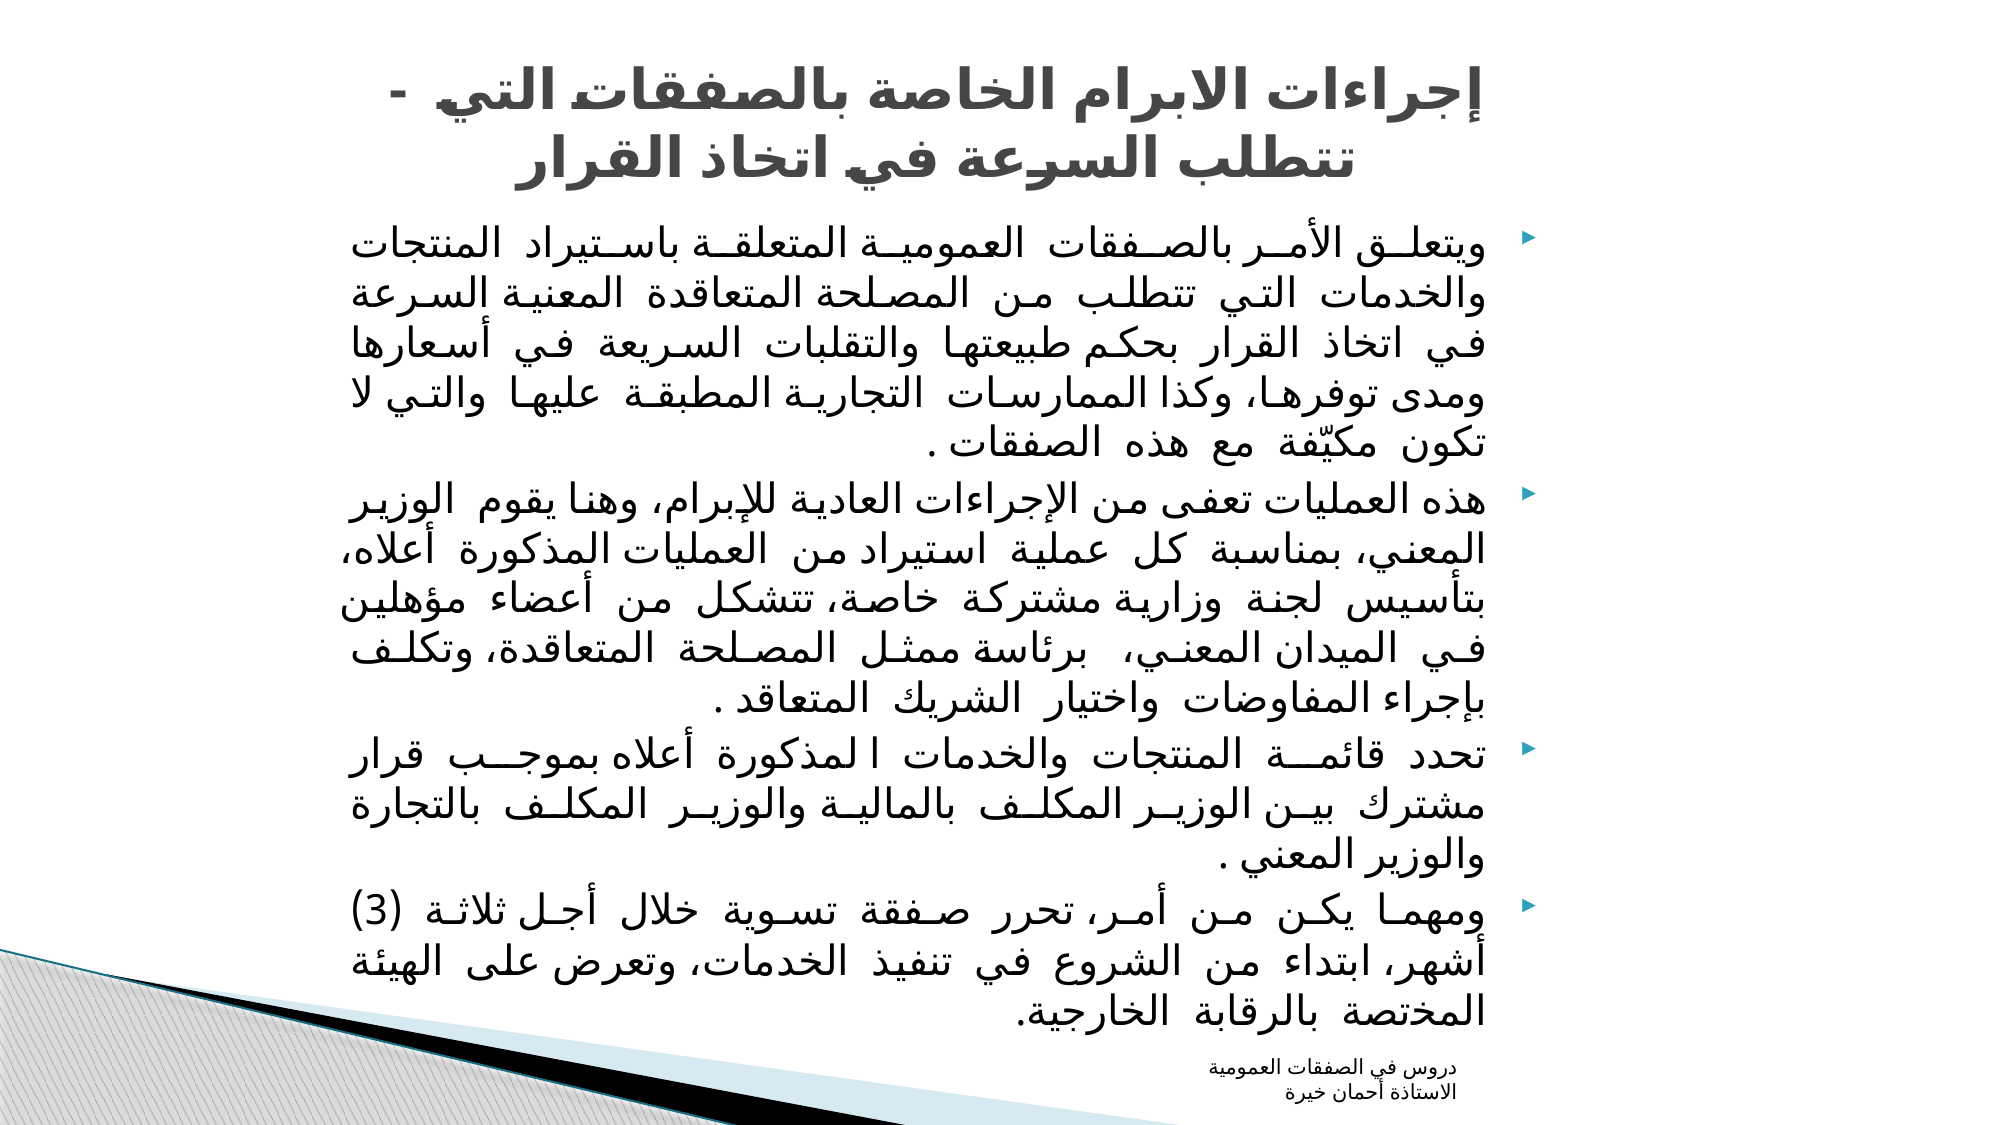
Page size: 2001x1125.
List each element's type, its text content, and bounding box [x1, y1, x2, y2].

list ويتعلق الأمر بالصفقات العمومية المتعلقة باستيراد المنتجات والخدمات التي تتطلب من المصلحة المتعاقدة المعنية السرعة في اتخاذ القرار بحكم طبيعتها والتقلبات السريعة في أسعارها ومدى توفرها، وكذا الممارسات التجارية المطبقة عليها والتي لا تكون مكيّفة مع هذه الصفقات . هذه العمليات تعفى من الإجراءات العادية للإبرام، وهنا يقوم الوزير المعني، بمناسبة كل عملية استيراد من العمليات المذكورة أعلاه، بتأسيس لجنة وزارية مشتركة خاصة، تتشكل من أعضاء مؤهلين في الميدان المعني، برئاسة  ممثل المصلحة المتعاقدة، وتكلف بإجراء المفاوضات واختيار الشريك المتعاقد . تحدد قائمة المنتجات والخدمات ا لمذكورة أعلاه بموجب قرار مشترك بين الوزير المكلف بالمالية والوزير المكلف بالتجارة والوزير المعني . ومهما يكن من أمر، تحرر صفقة تسوية خلال أجل ثلاثة (3) أشهر، ابتداء من الشروع في تنفيذ الخدمات، وتعرض على الهيئة اﻟﻤﺨتصة بالرقابة الخارجية. [324, 208, 1550, 1062]
footer دروس في الصفقات العمومية الاستاذة أحمان خيرة [957, 1051, 1473, 1112]
title - إجراءات الابرام الخاصة بالصفقات التي تتطلب السرعة في اتخاذ القرار [324, 45, 1550, 197]
